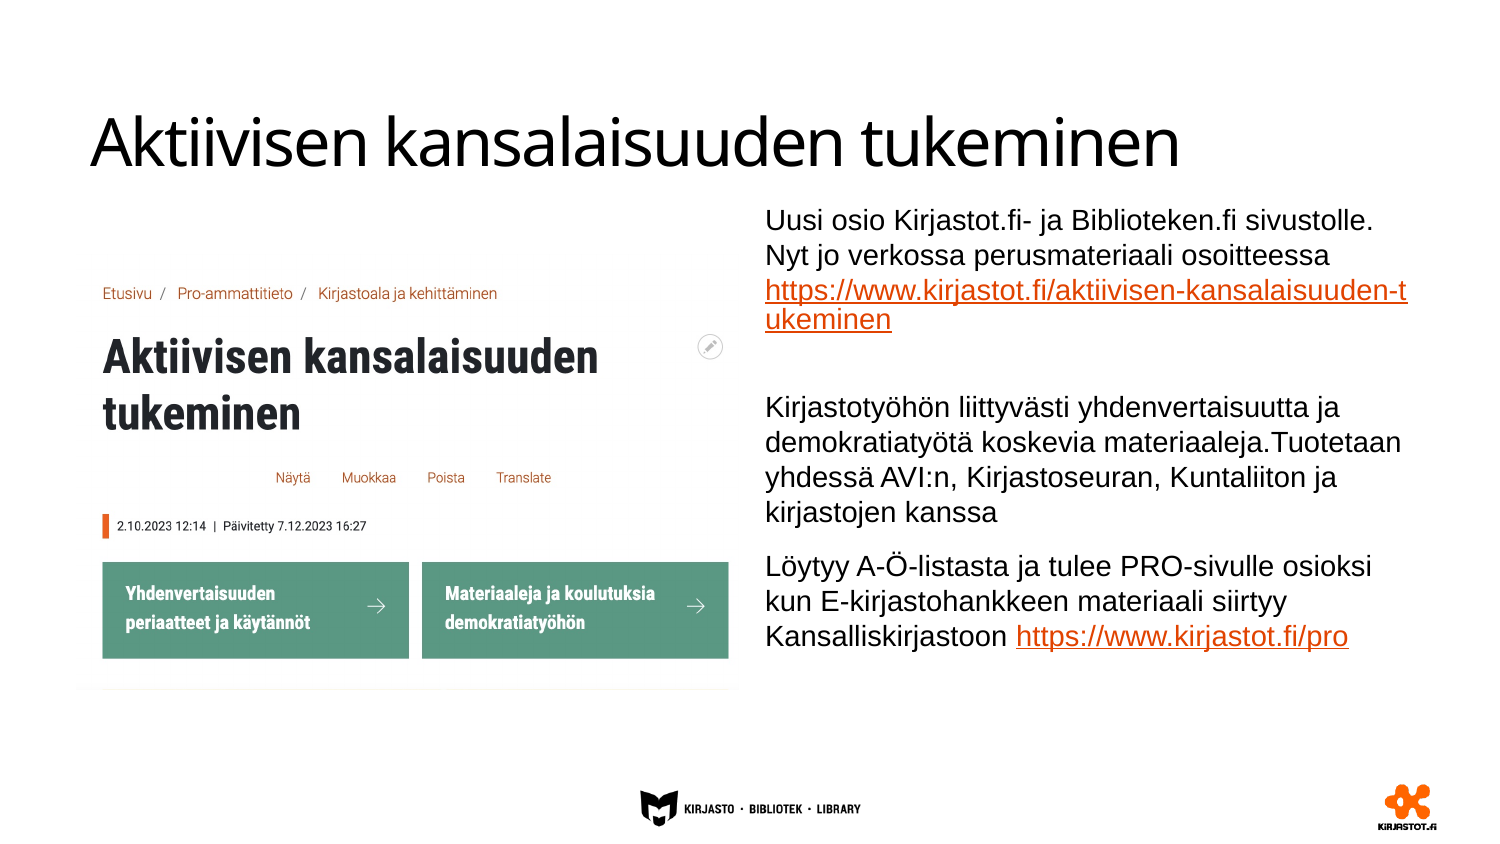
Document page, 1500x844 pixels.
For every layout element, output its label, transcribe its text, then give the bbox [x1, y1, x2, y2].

picture [631, 783, 869, 833]
picture [1373, 780, 1441, 833]
list Uusi osio Kirjastot.fi- ja Biblioteken.fi sivustolle. Nyt jo verkossa perusmateriaali osoitteessa https://www.kirjastot.fi/aktiivisen-kansalaisuuden-tukeminen Kirjastotyöhön liittyvästi yhdenvertaisuutta ja demokratiatyötä koskevia materiaaleja.Tuotetaan yhdessä AVI:n, Kirjastoseuran, Kuntaliiton ja kirjastojen kanssa Löytyy A-Ö-listasta ja tulee PRO-sivulle osioksi kun E-kirjastohankkeen materiaali siirtyy Kansalliskirjastoon https://www.kirjastot.fi/pro [750, 193, 1424, 751]
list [76, 253, 739, 691]
title Aktiivisen kansalaisuuden tukeminen [75, 18, 1424, 188]
